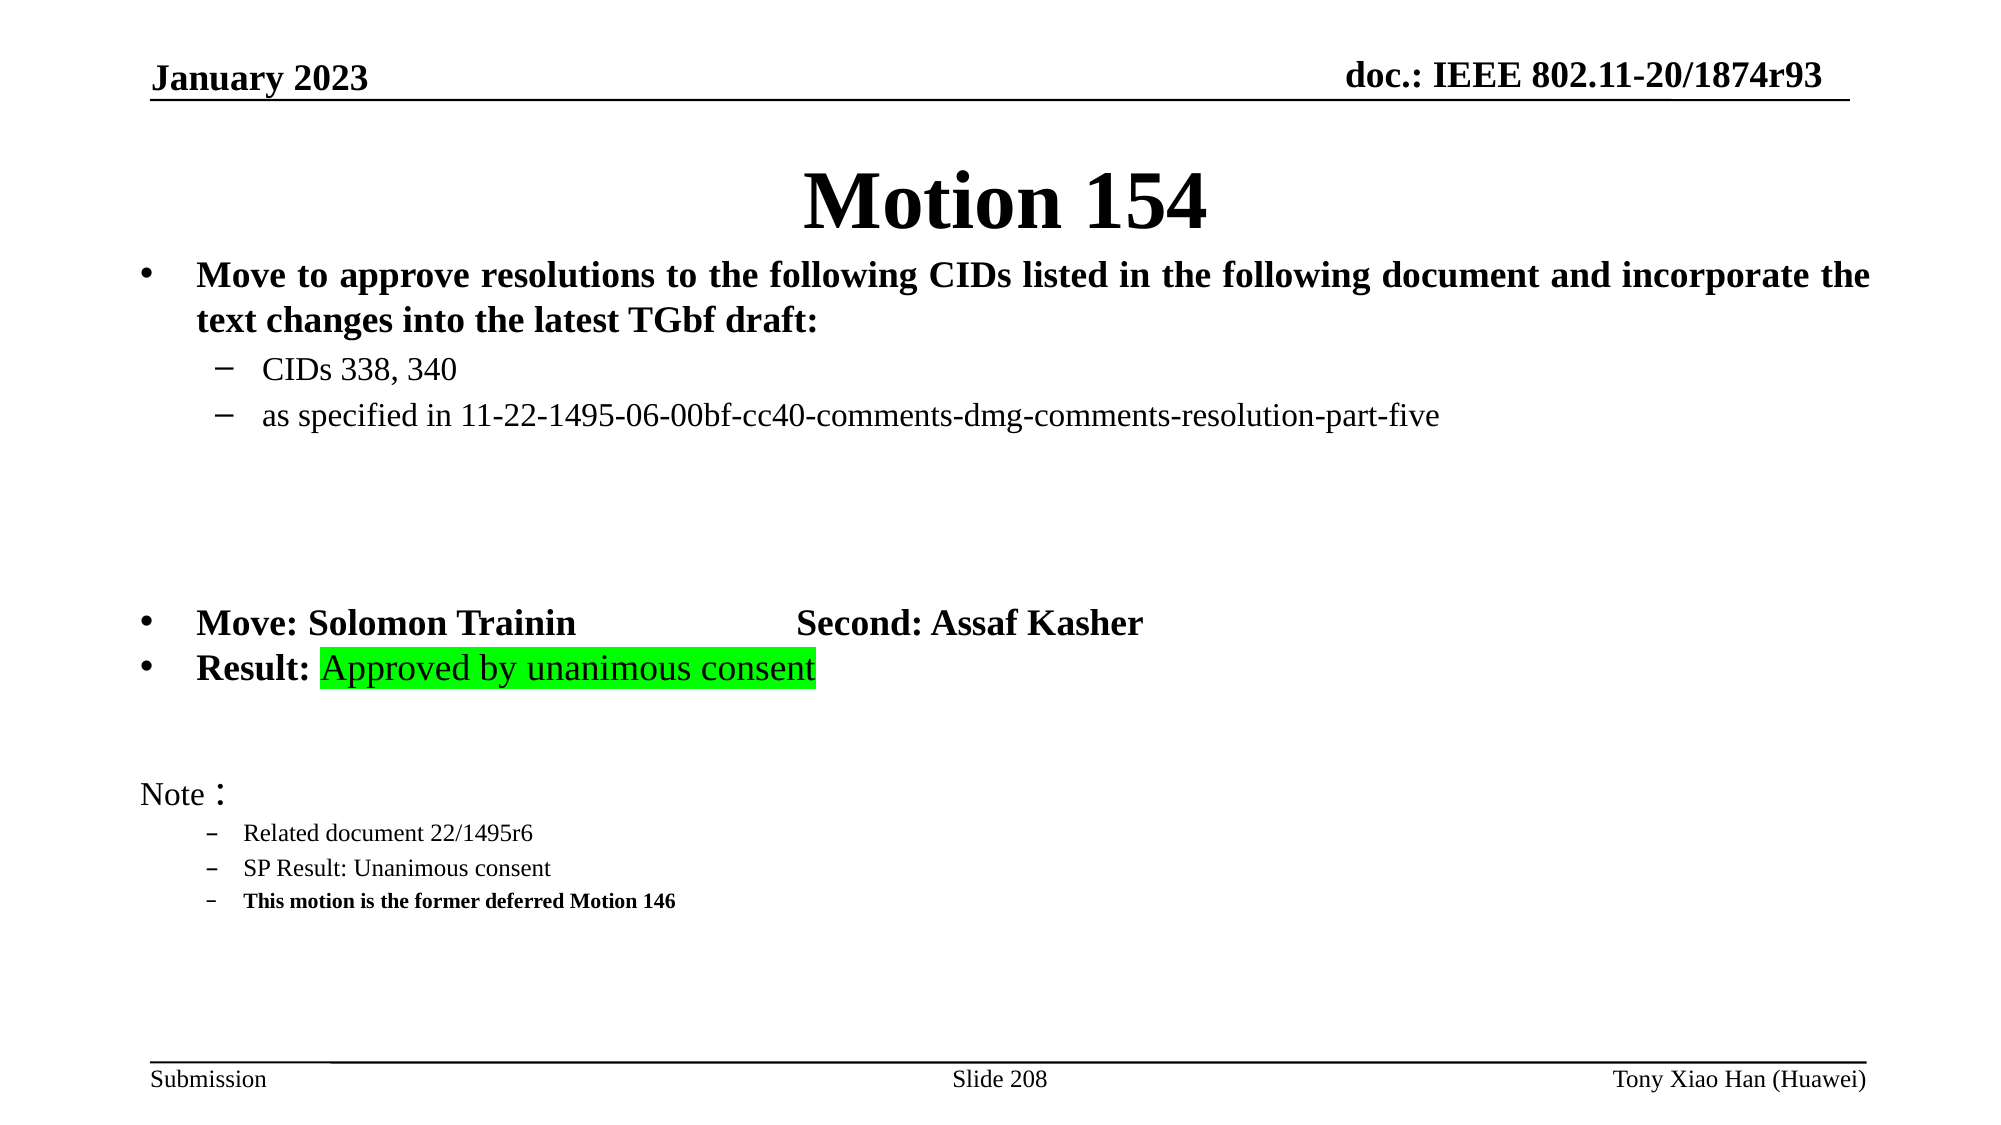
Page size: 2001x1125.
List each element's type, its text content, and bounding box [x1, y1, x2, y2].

text_box Move to approve resolutions to the following CIDs listed in the following document and incorporate the text changes into the latest TGbf draft: CIDs 338, 340 as specified in 11-22-1495-06-00bf-cc40-comments-dmg-comments-resolution-part-five Move: Solomon Trainin Second: Assaf Kasher Result: Approved by unanimous consent Note： Related document 22/1495r6 SP Result: Unanimous consent This motion is the former deferred Motion 146 [125, 212, 1888, 900]
text_box Motion 154 [368, 137, 1644, 212]
